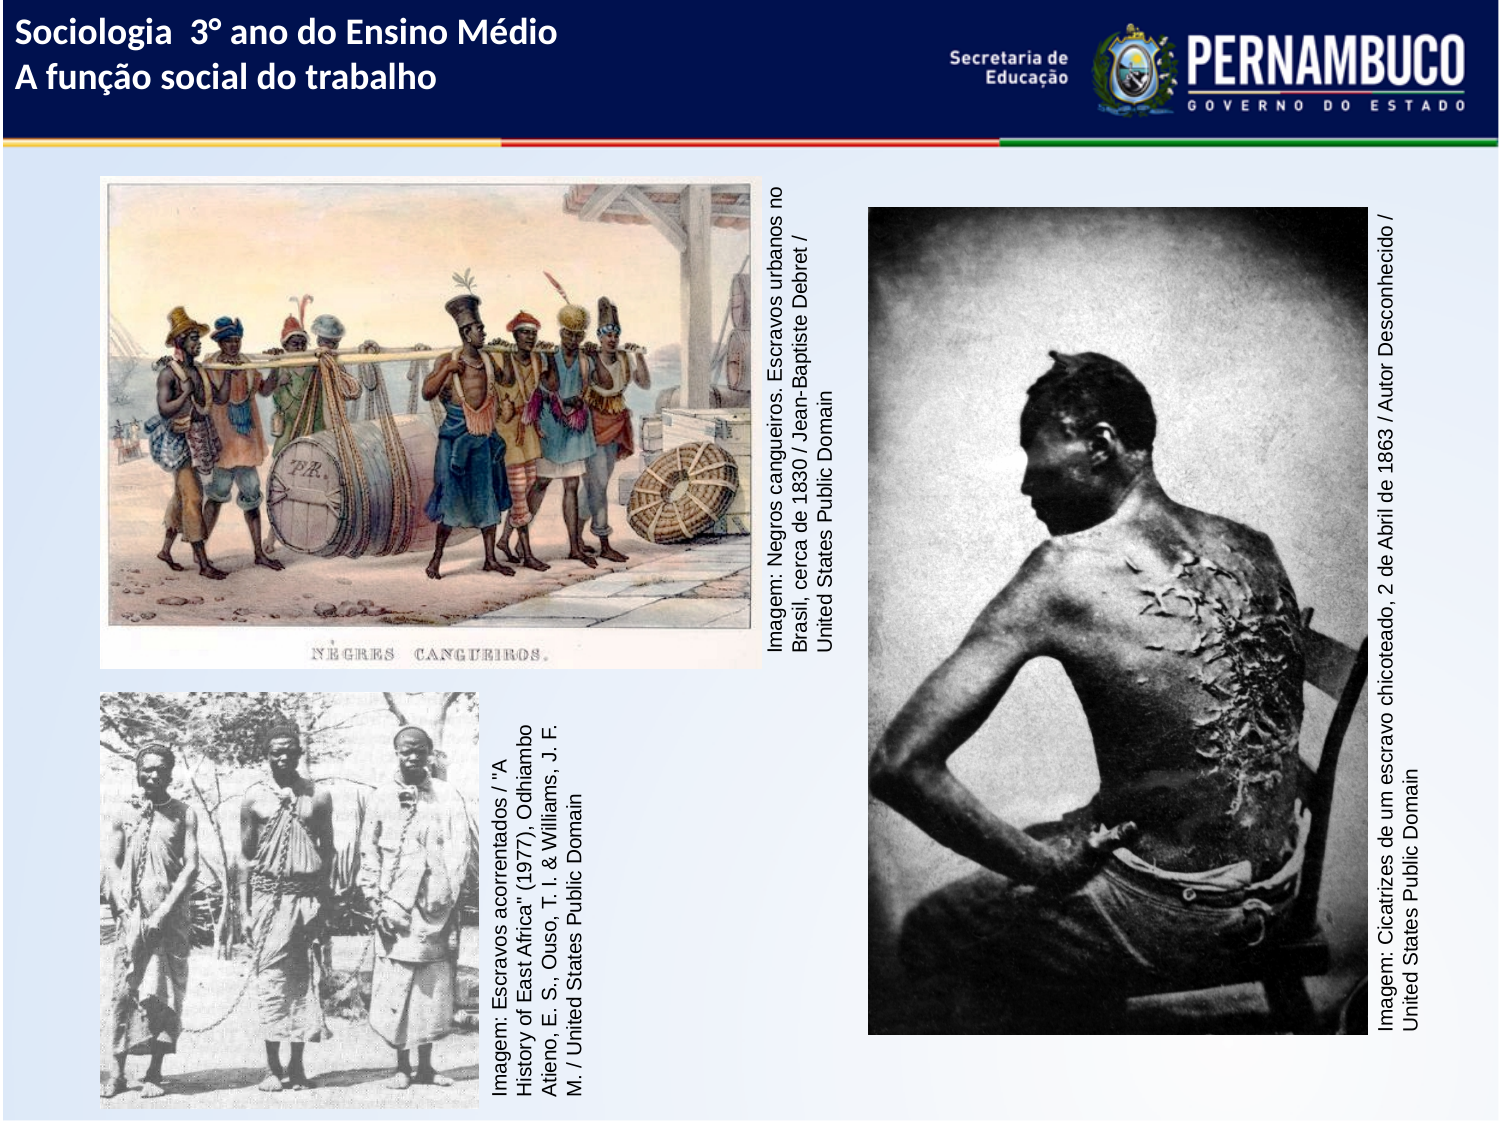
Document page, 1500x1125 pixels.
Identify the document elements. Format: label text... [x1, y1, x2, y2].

text_box Imagem: Escravos acorrentados / "A History of East Africa" (1977), Odhiambo Atieno, E. S., Ouso, T. I. & Williams, J. F. M. / United States Public Domain [479, 692, 593, 1112]
picture [3, 0, 1500, 1125]
text_box Imagem: Negros cangueiros. Escravos urbanos no Brasil, cerca de 1830 / Jean-Baptiste Debret / United States Public Domain [753, 158, 844, 669]
text_box Imagem: Cicatrizes de um escravo chicoteado, 2 de Abril de 1863 / Autor Desconhecido / United States Public Domain [1364, 190, 1429, 1047]
text_box Sociologia 3° ano do Ensino Médio A função social do trabalho [0, 0, 750, 105]
